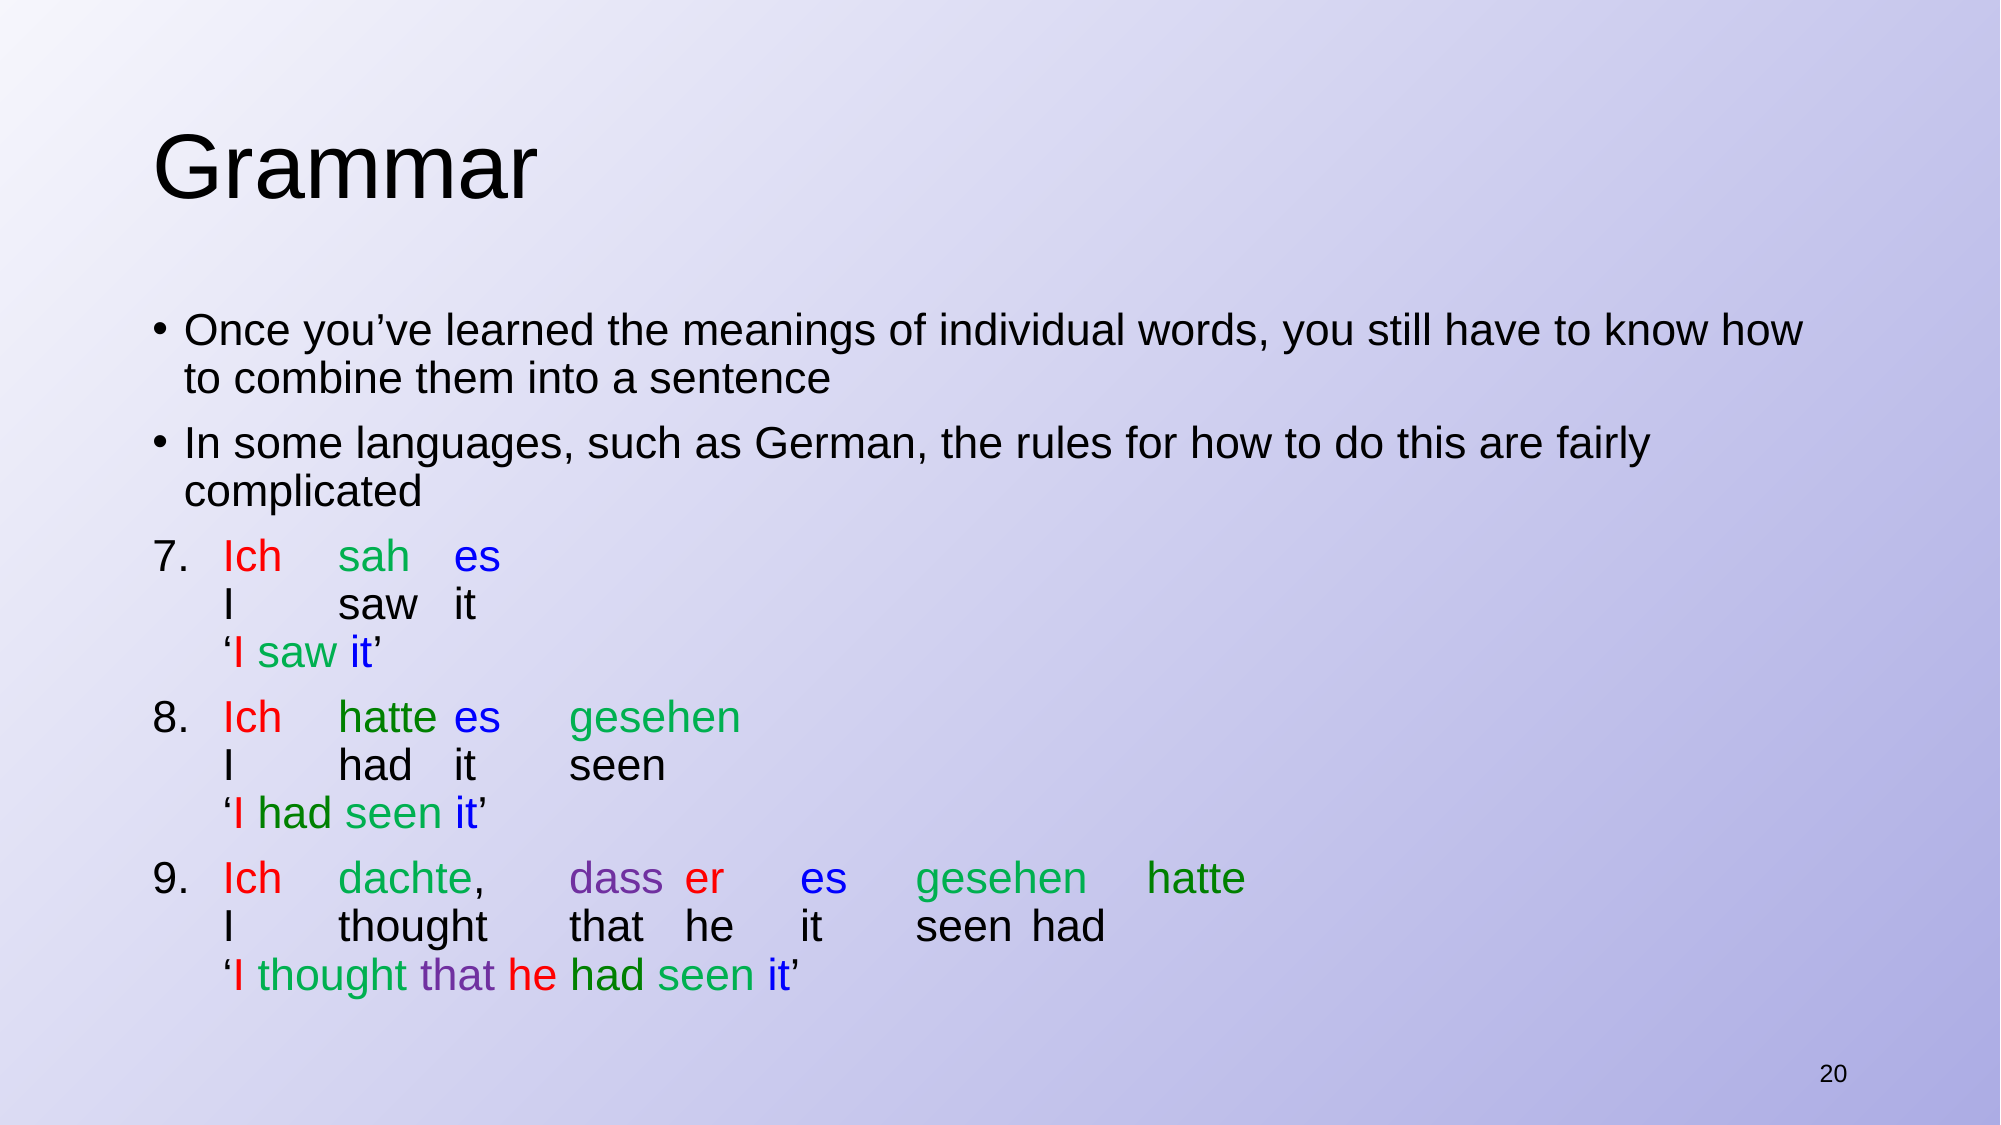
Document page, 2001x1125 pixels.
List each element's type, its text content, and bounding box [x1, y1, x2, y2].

slide_number 20 [1412, 1042, 1863, 1103]
list Once you’ve learned the meanings of individual words, you still have to know how to combine them into a sentence In some languages, such as German, the rules for how to do this are fairly complicated ​Ich sah es I saw it ‘I saw it’ ​Ich hatte es gesehen I had it seen ‘I had seen it’ ​Ich dachte, dass er es gesehen hatte I thought that he it seen had ‘I thought that he had seen it’ [137, 299, 1863, 1014]
title Grammar [137, 59, 1863, 278]
